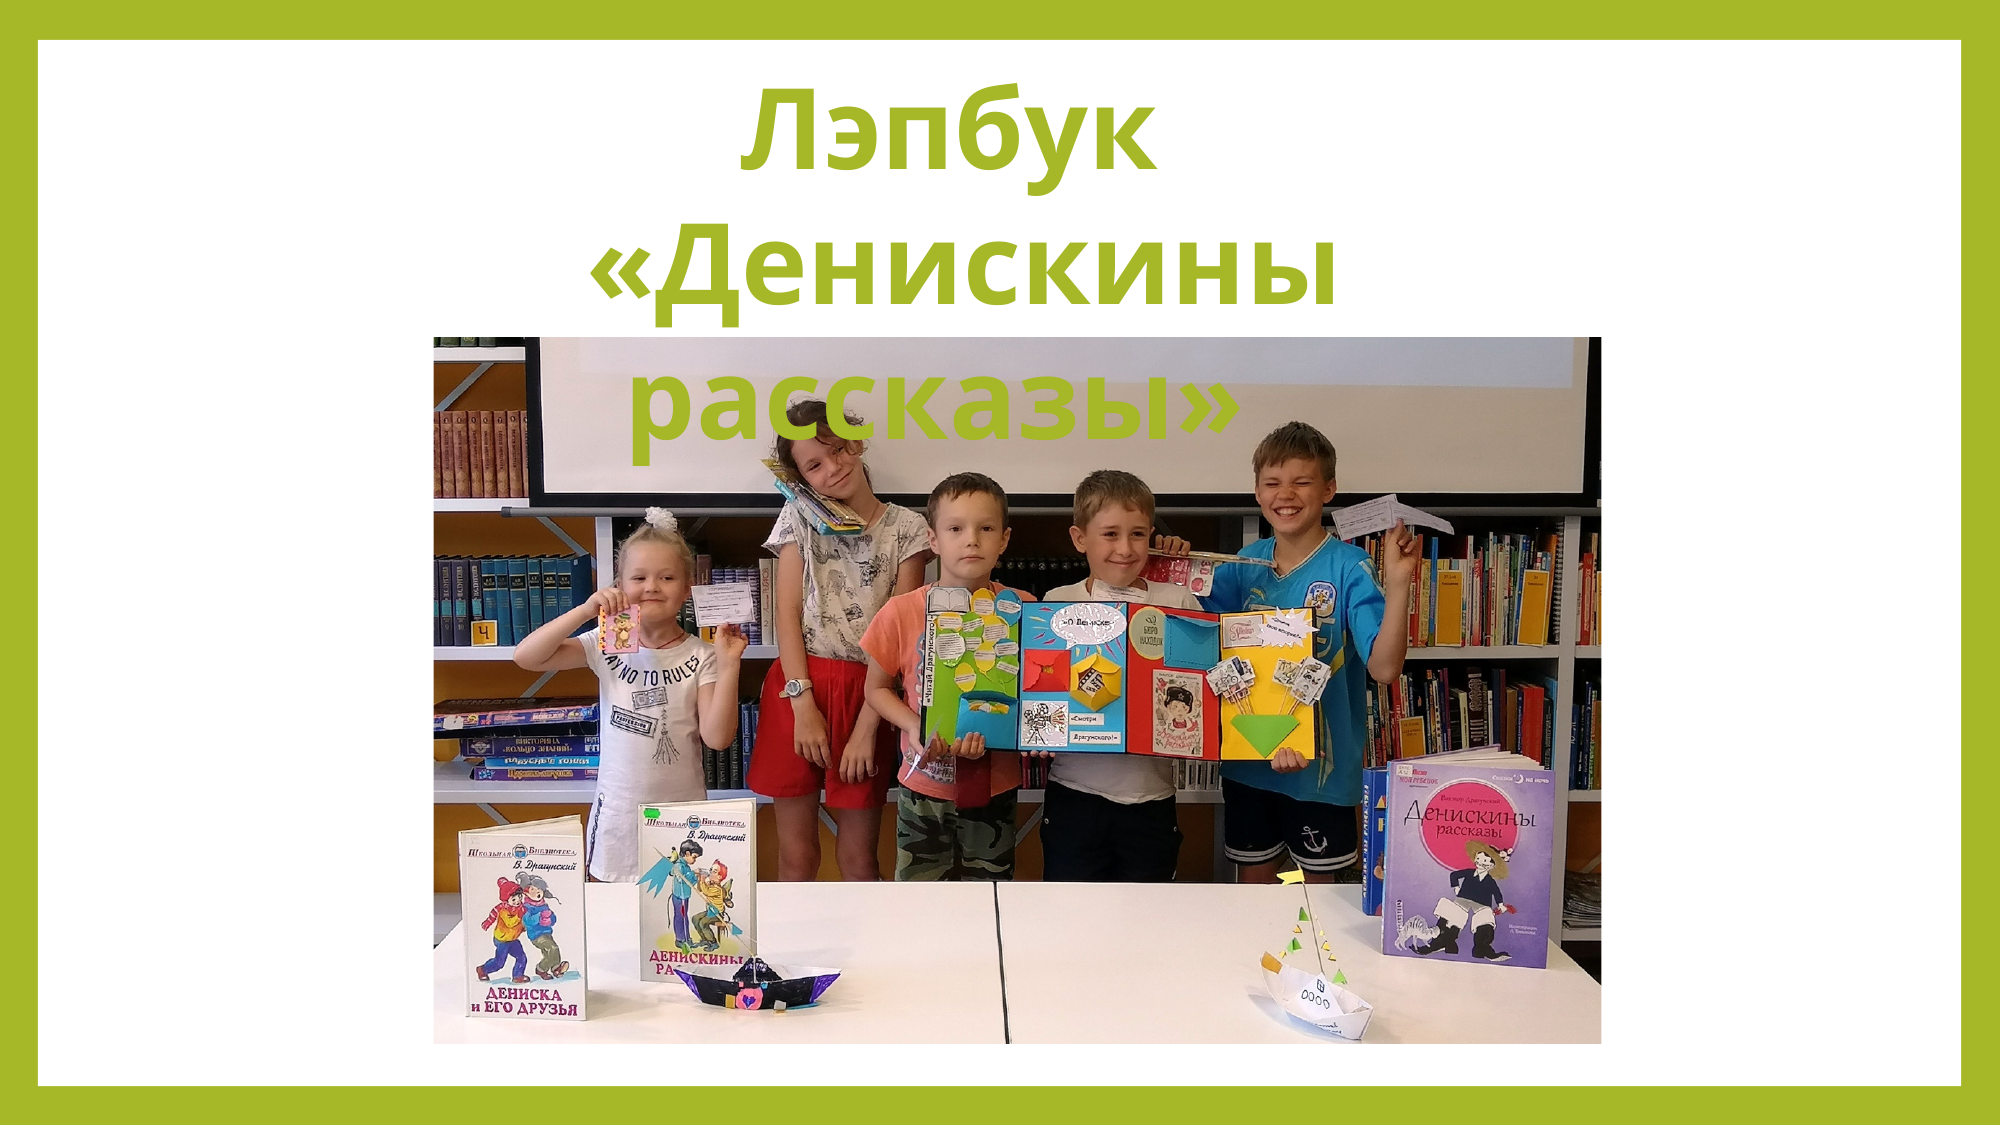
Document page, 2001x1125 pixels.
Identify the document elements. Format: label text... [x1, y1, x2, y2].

text_box Лэпбук «Денискины рассказы» [297, 49, 1602, 470]
picture [433, 337, 1602, 1044]
